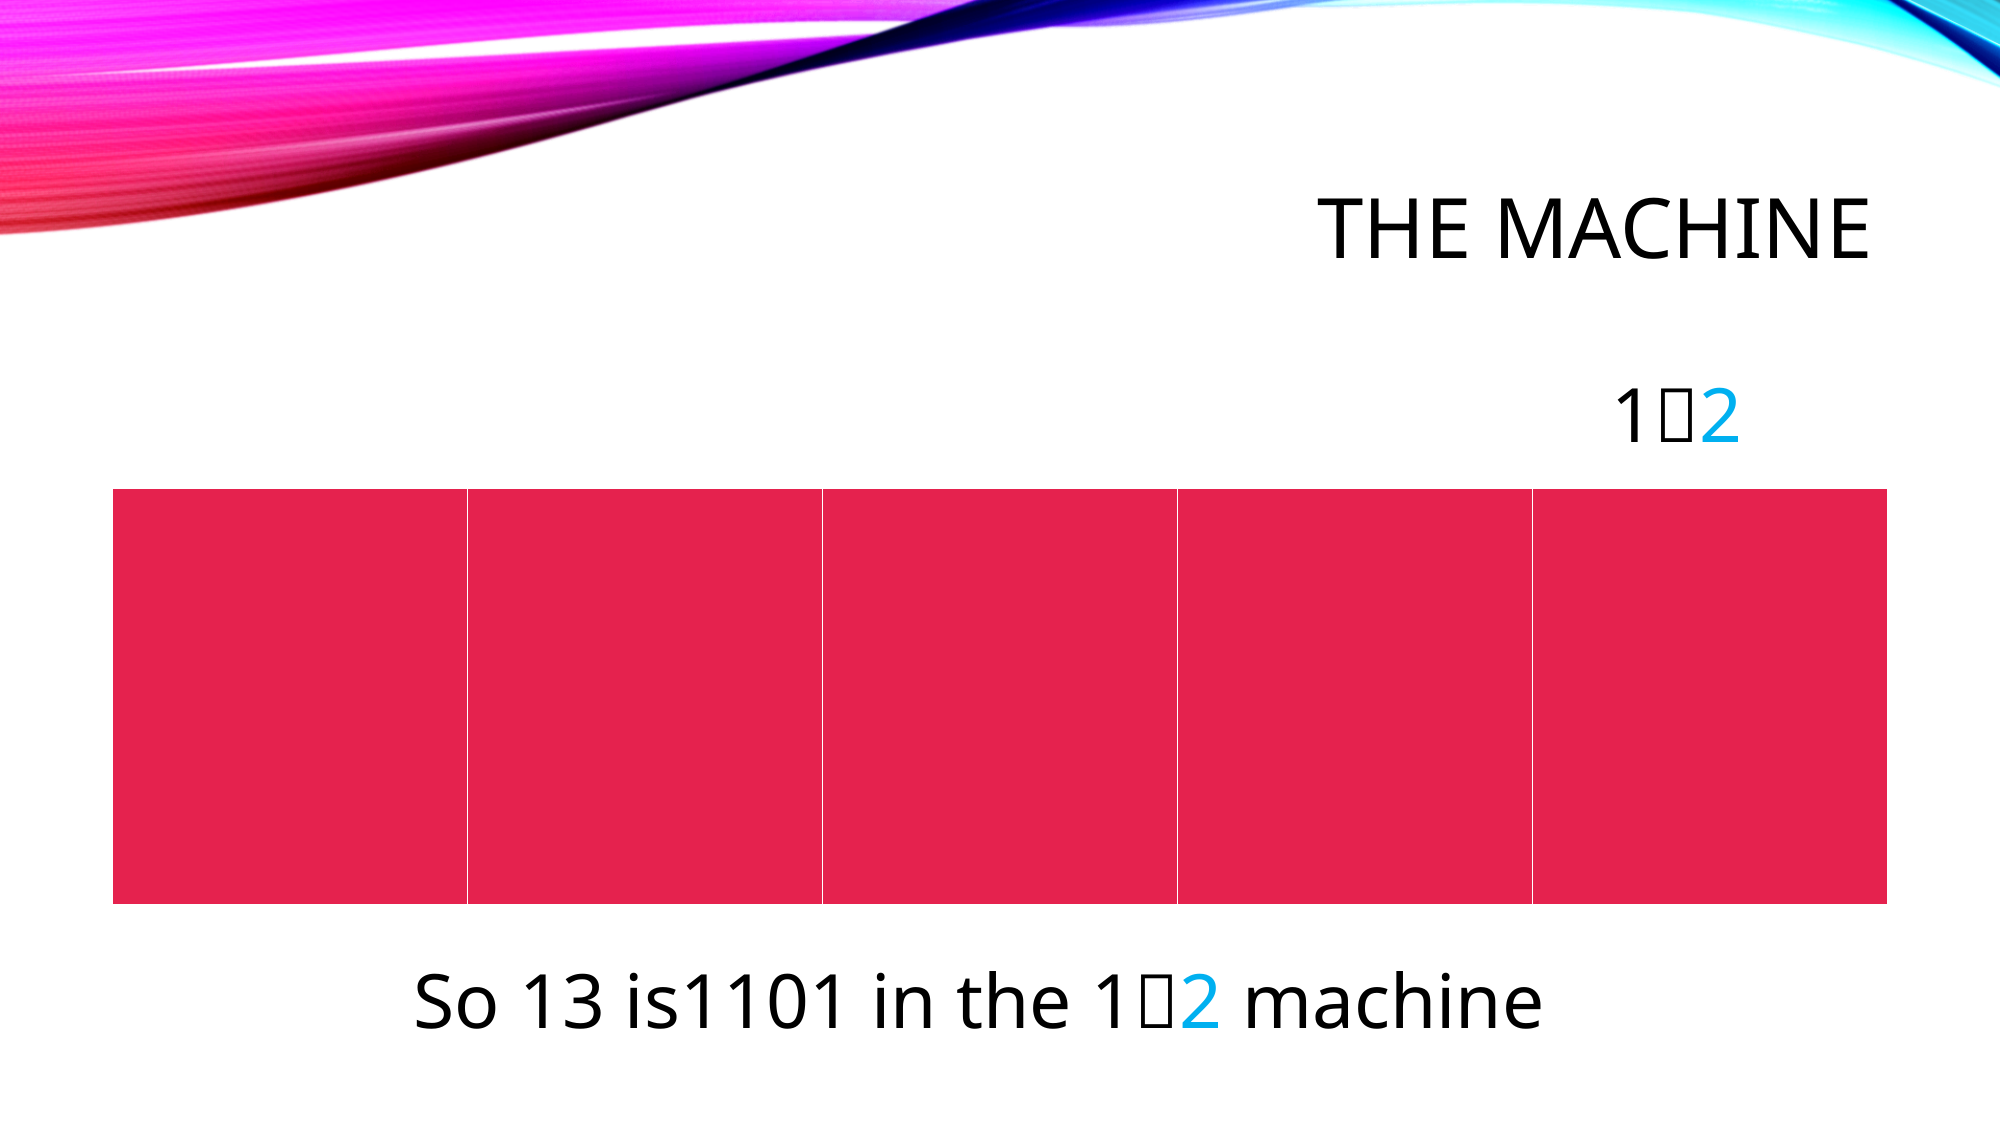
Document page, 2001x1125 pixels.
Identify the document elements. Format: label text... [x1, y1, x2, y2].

text_box 12 [1596, 359, 1888, 465]
table_header [113, 489, 467, 904]
table_header [1533, 489, 1887, 904]
text_box So 13 is1101 in the 12 machine [361, 946, 1597, 1052]
picture [1910, 0, 2000, 45]
title THE MACHINE [474, 125, 1888, 338]
picture [0, 0, 2000, 237]
table_header [823, 489, 1177, 904]
table_header [1178, 489, 1532, 904]
picture [1890, 0, 2000, 75]
table_header [468, 489, 822, 904]
